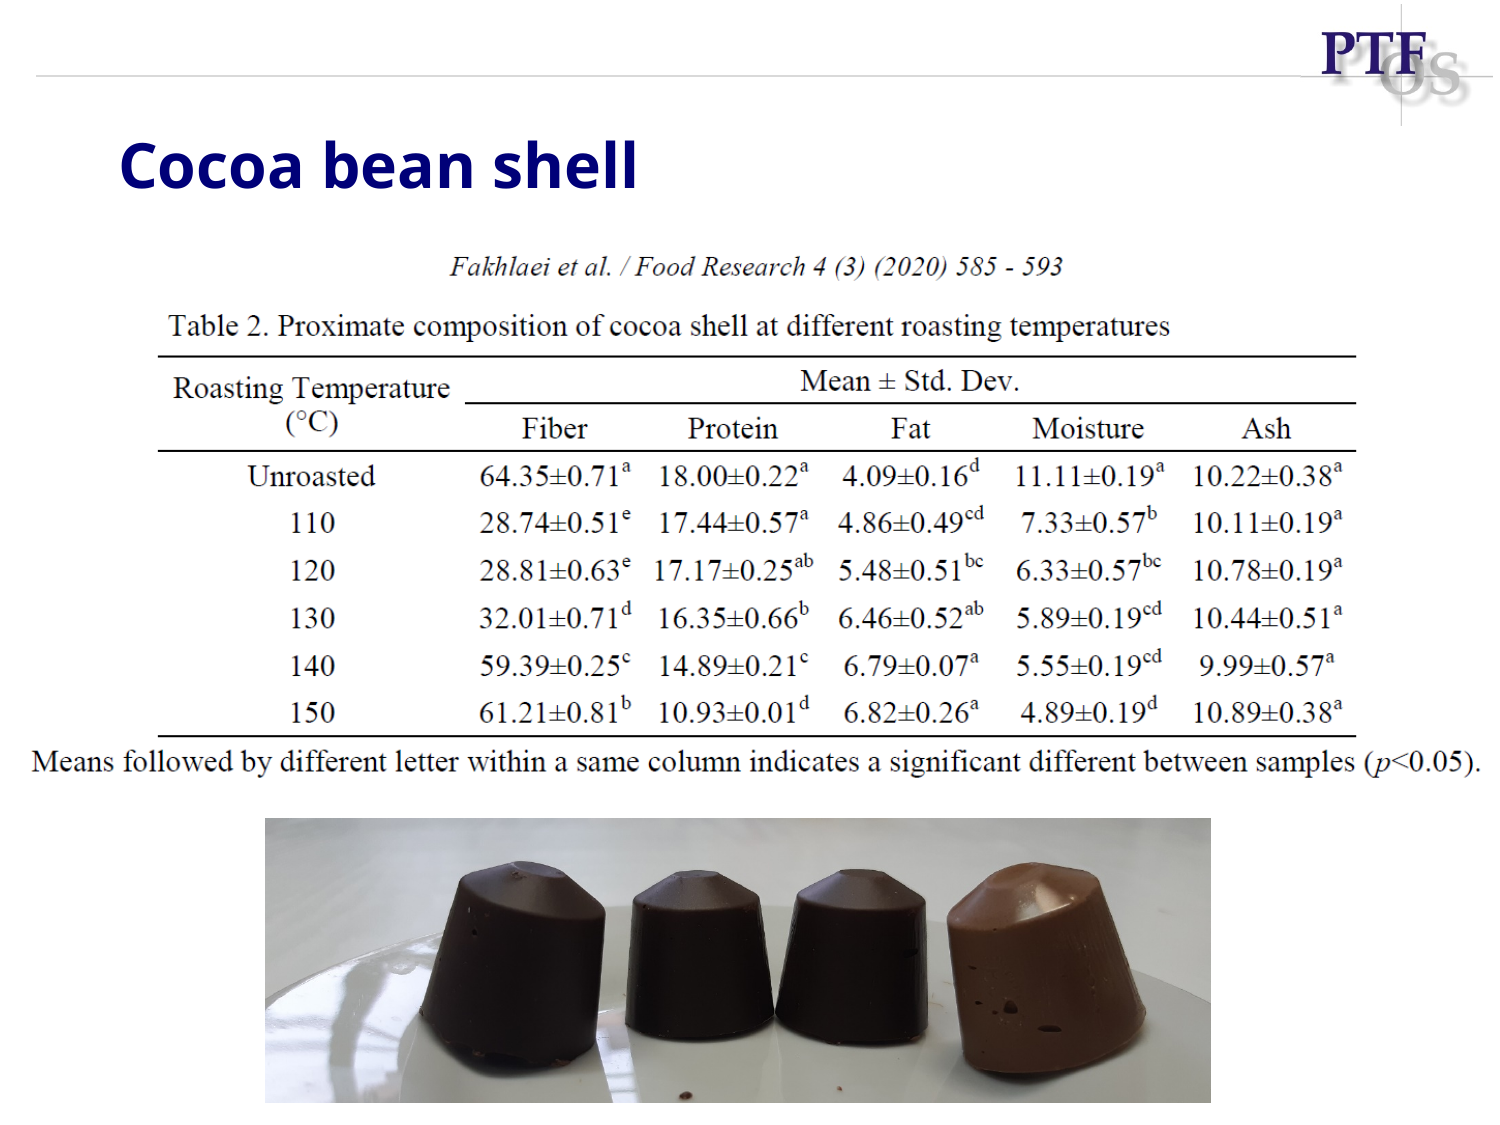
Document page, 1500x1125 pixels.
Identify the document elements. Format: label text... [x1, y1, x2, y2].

picture [1300, 4, 1493, 126]
picture [265, 817, 1211, 1103]
title Cocoa bean shell [103, 59, 1397, 230]
picture [9, 230, 1500, 785]
